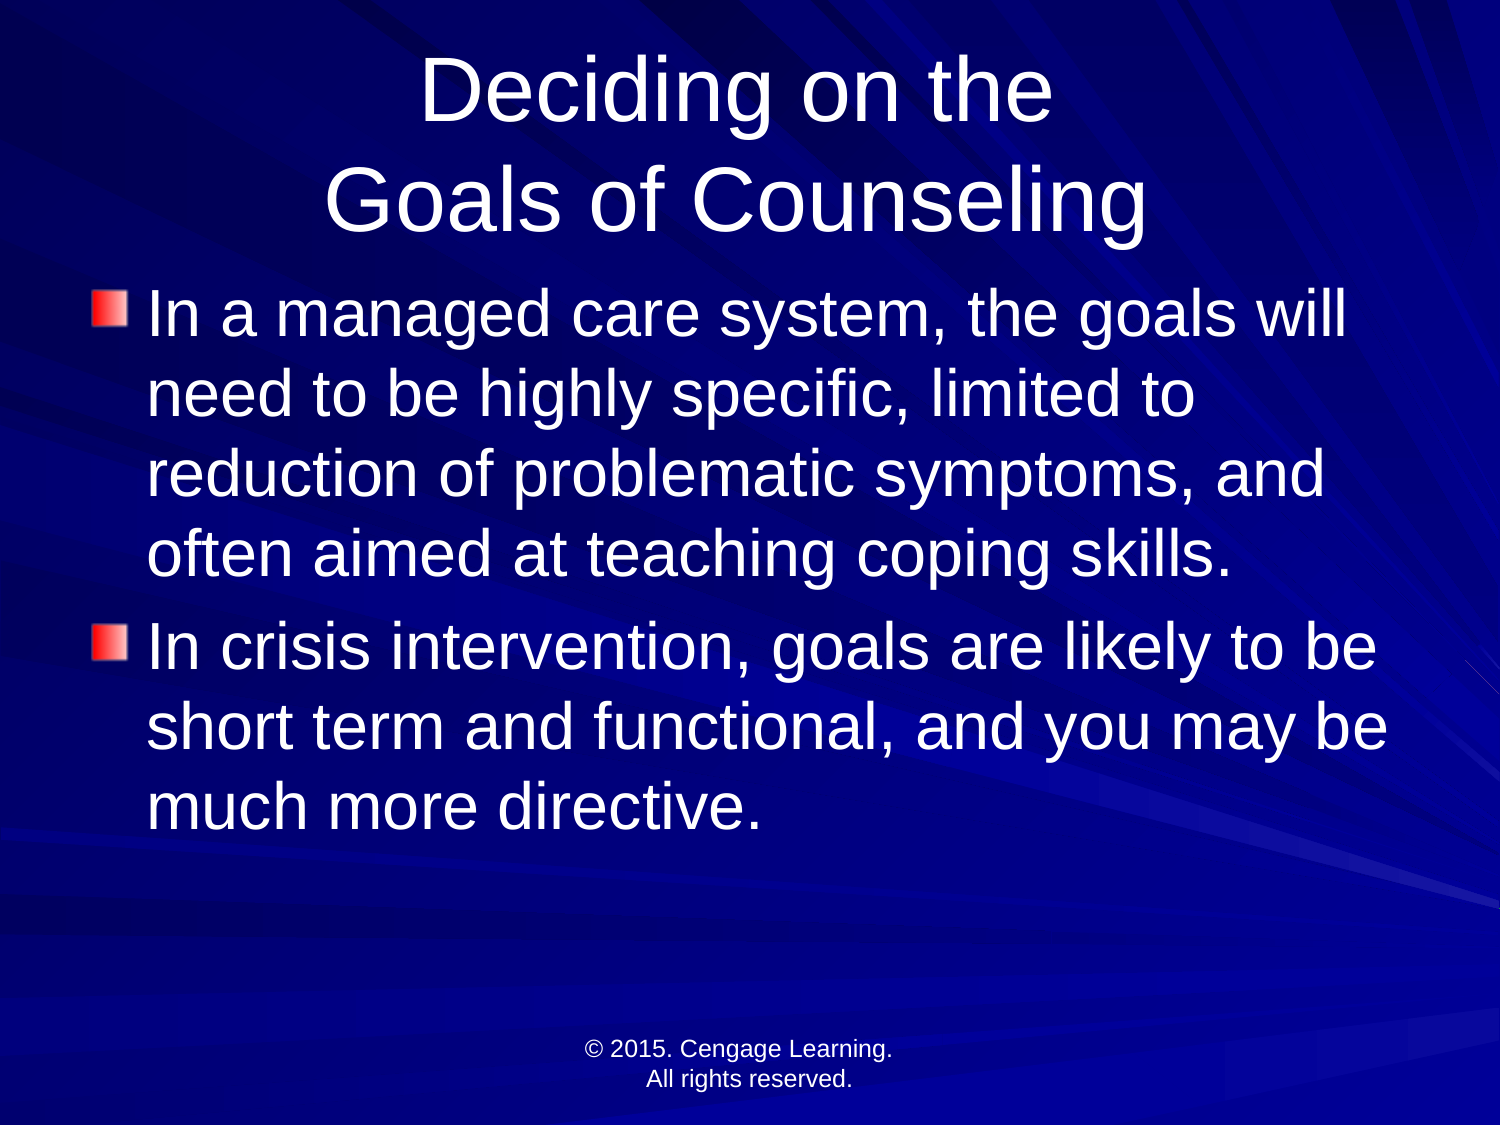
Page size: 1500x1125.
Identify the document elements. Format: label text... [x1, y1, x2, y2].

footer © 2015. Cengage Learning. All rights reserved. [512, 1024, 988, 1101]
picture [90, 288, 132, 331]
list In a managed care system, the goals will need to be highly specific, limited to reduction of problematic symptoms, and often aimed at teaching coping skills. In crisis intervention, goals are likely to be short term and functional, and you may be much more directive. [74, 262, 1426, 1006]
picture [90, 622, 132, 665]
title Deciding on the Goals of Counseling [74, 45, 1426, 234]
